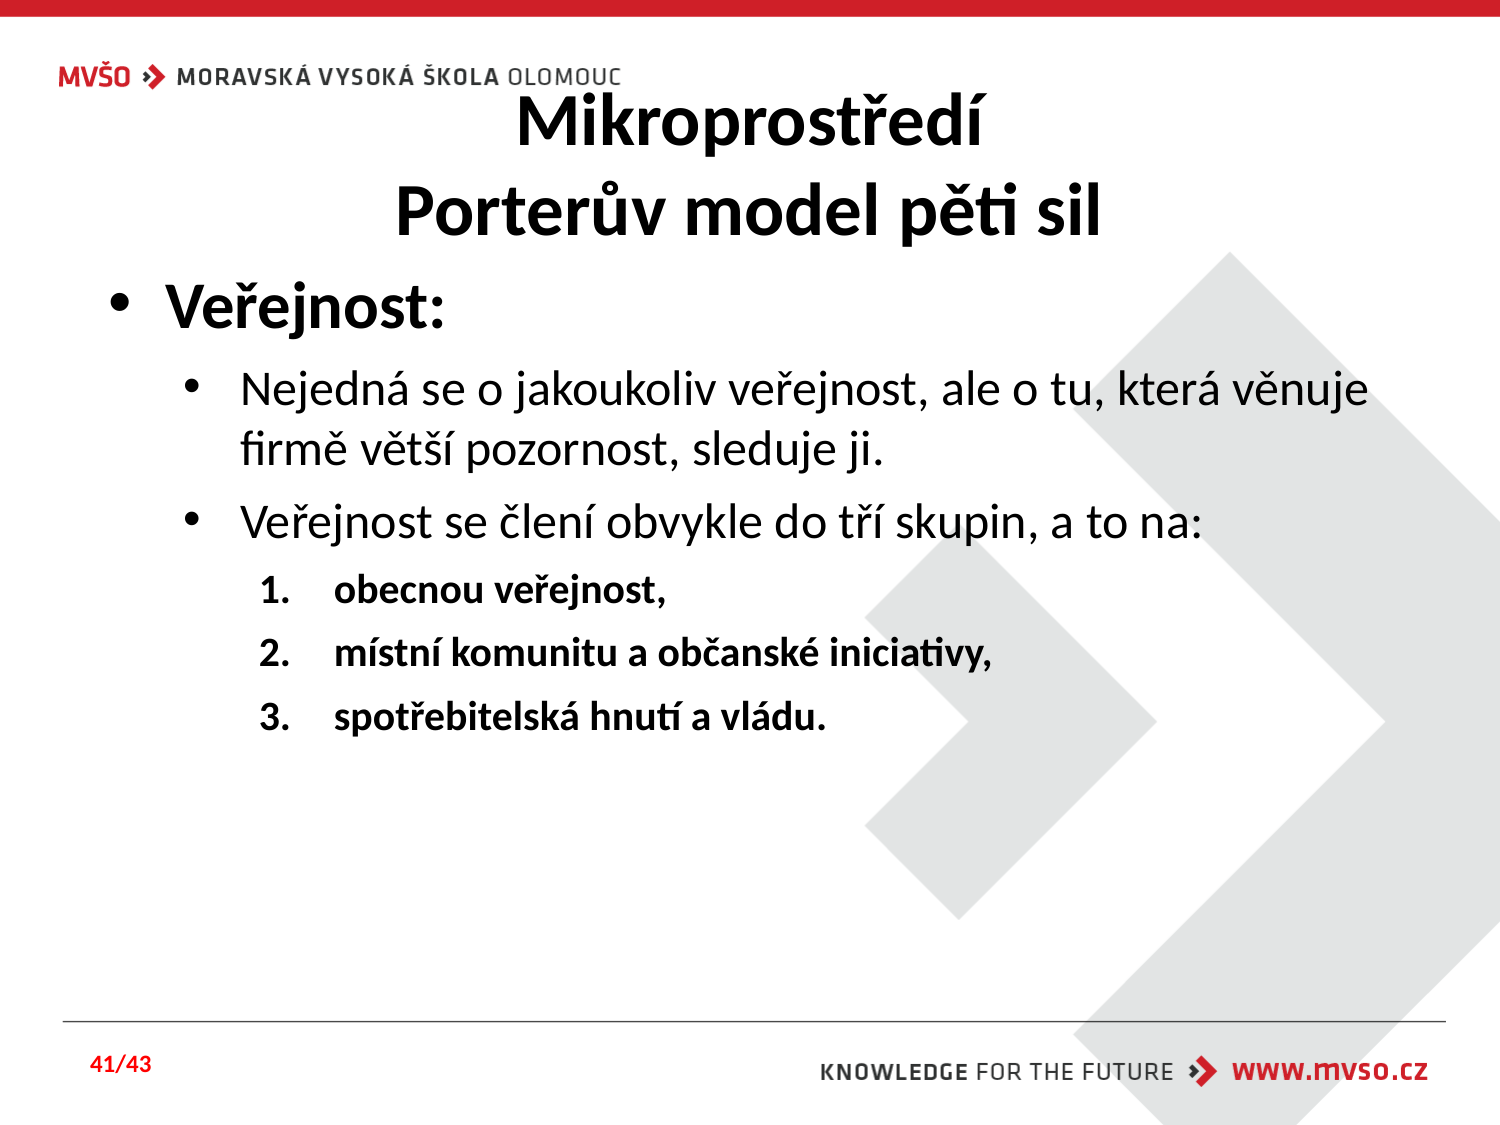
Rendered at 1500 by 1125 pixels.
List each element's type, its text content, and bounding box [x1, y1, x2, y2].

list Veřejnost: Nejedná se o jakoukoliv veřejnost, ale o tu, která věnuje firmě větší pozornost, sleduje ji. Veřejnost se člení obvykle do tří skupin, a to na: obecnou veřejnost, místní komunitu a občanské iniciativy, spotřebitelská hnutí a vládu. [75, 255, 1425, 956]
text_box Mikroprostředí Porterův model pěti sil [74, 66, 1425, 255]
text_box 41/43 [74, 1040, 213, 1085]
picture [0, 0, 1500, 1125]
